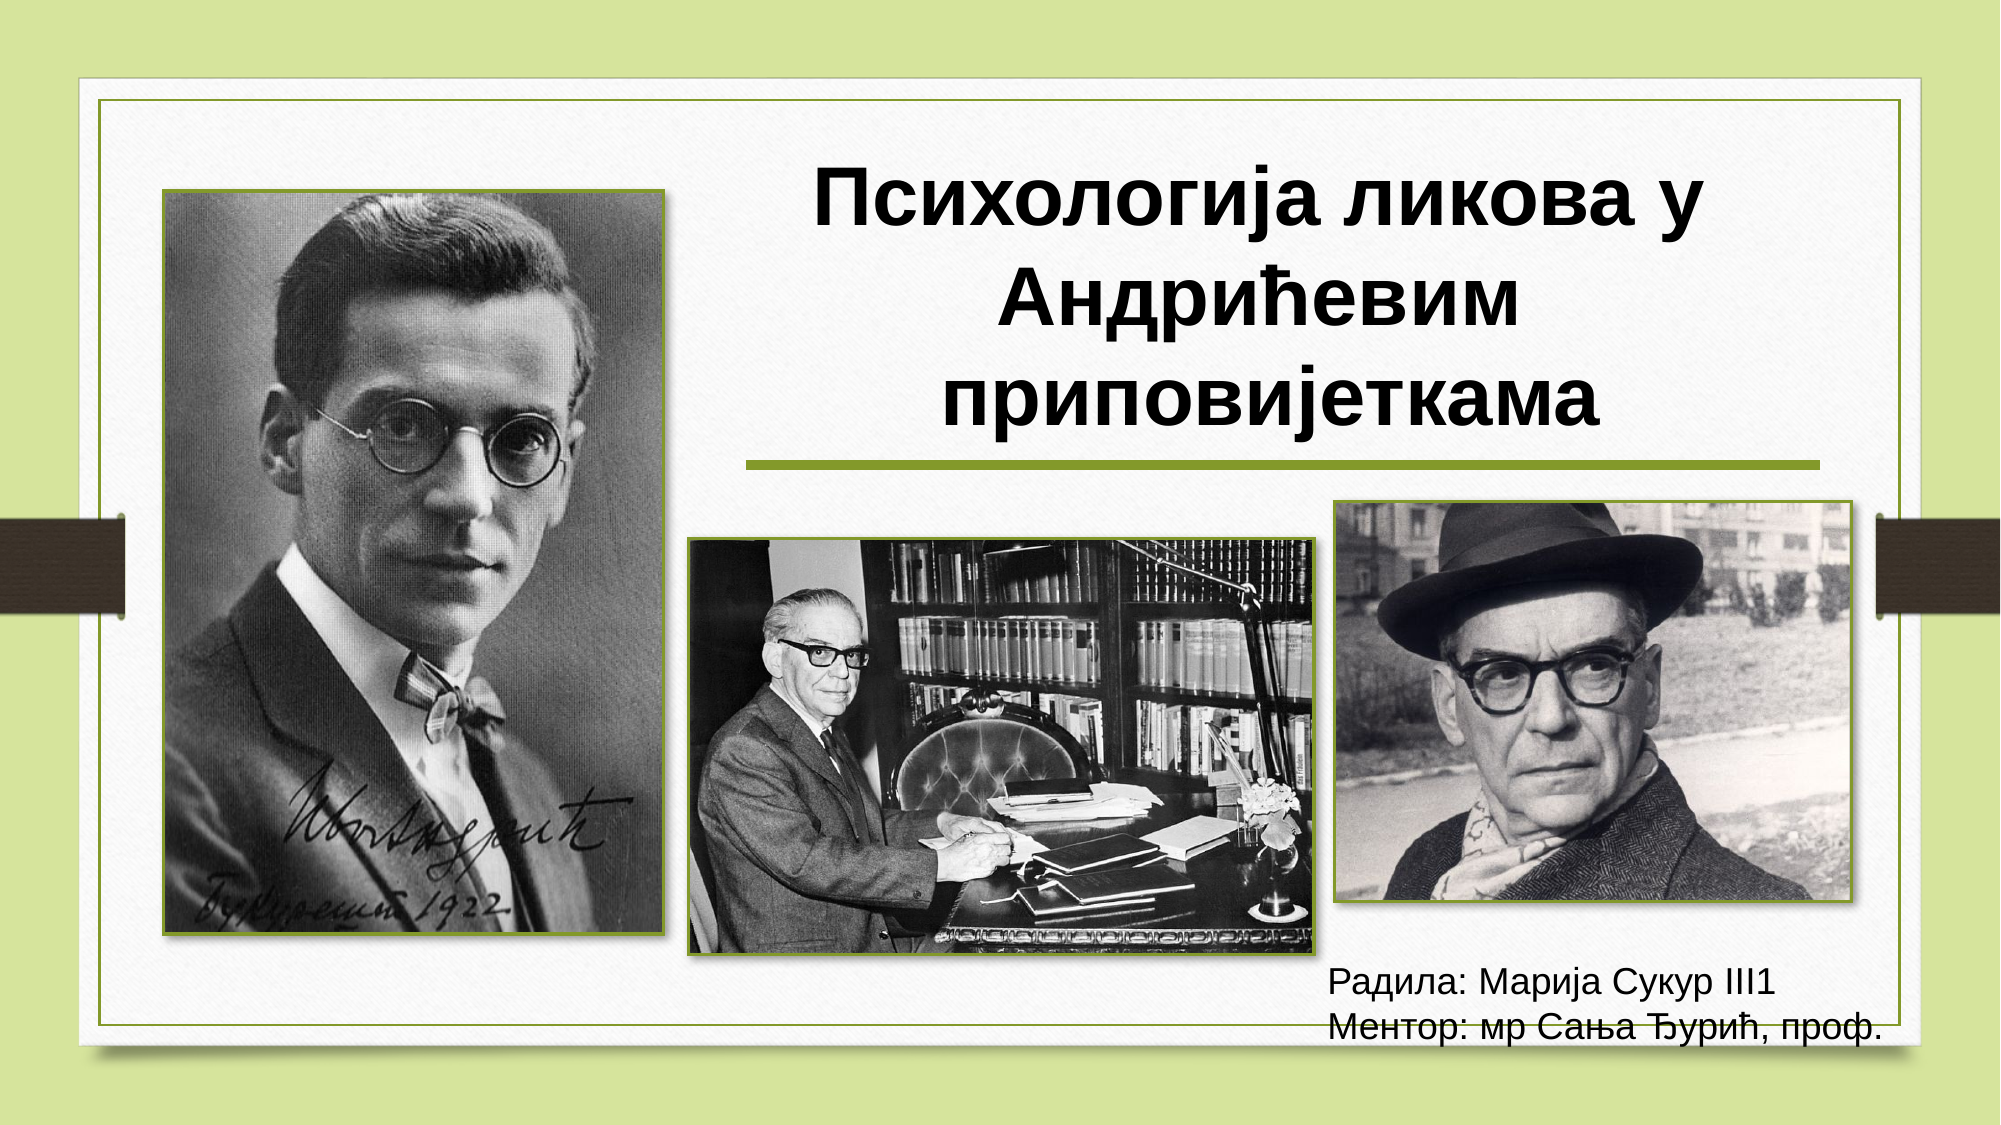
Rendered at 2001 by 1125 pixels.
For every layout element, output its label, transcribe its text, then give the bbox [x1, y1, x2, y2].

text_box Радила: Марија Сукур III1 Ментор: мр Сања Ђурић, проф. [1312, 949, 1938, 1055]
picture [165, 192, 663, 933]
picture [0, 0, 2001, 1125]
text_box Психологија ликова у Андрићевим приповијеткама [362, 134, 2000, 450]
